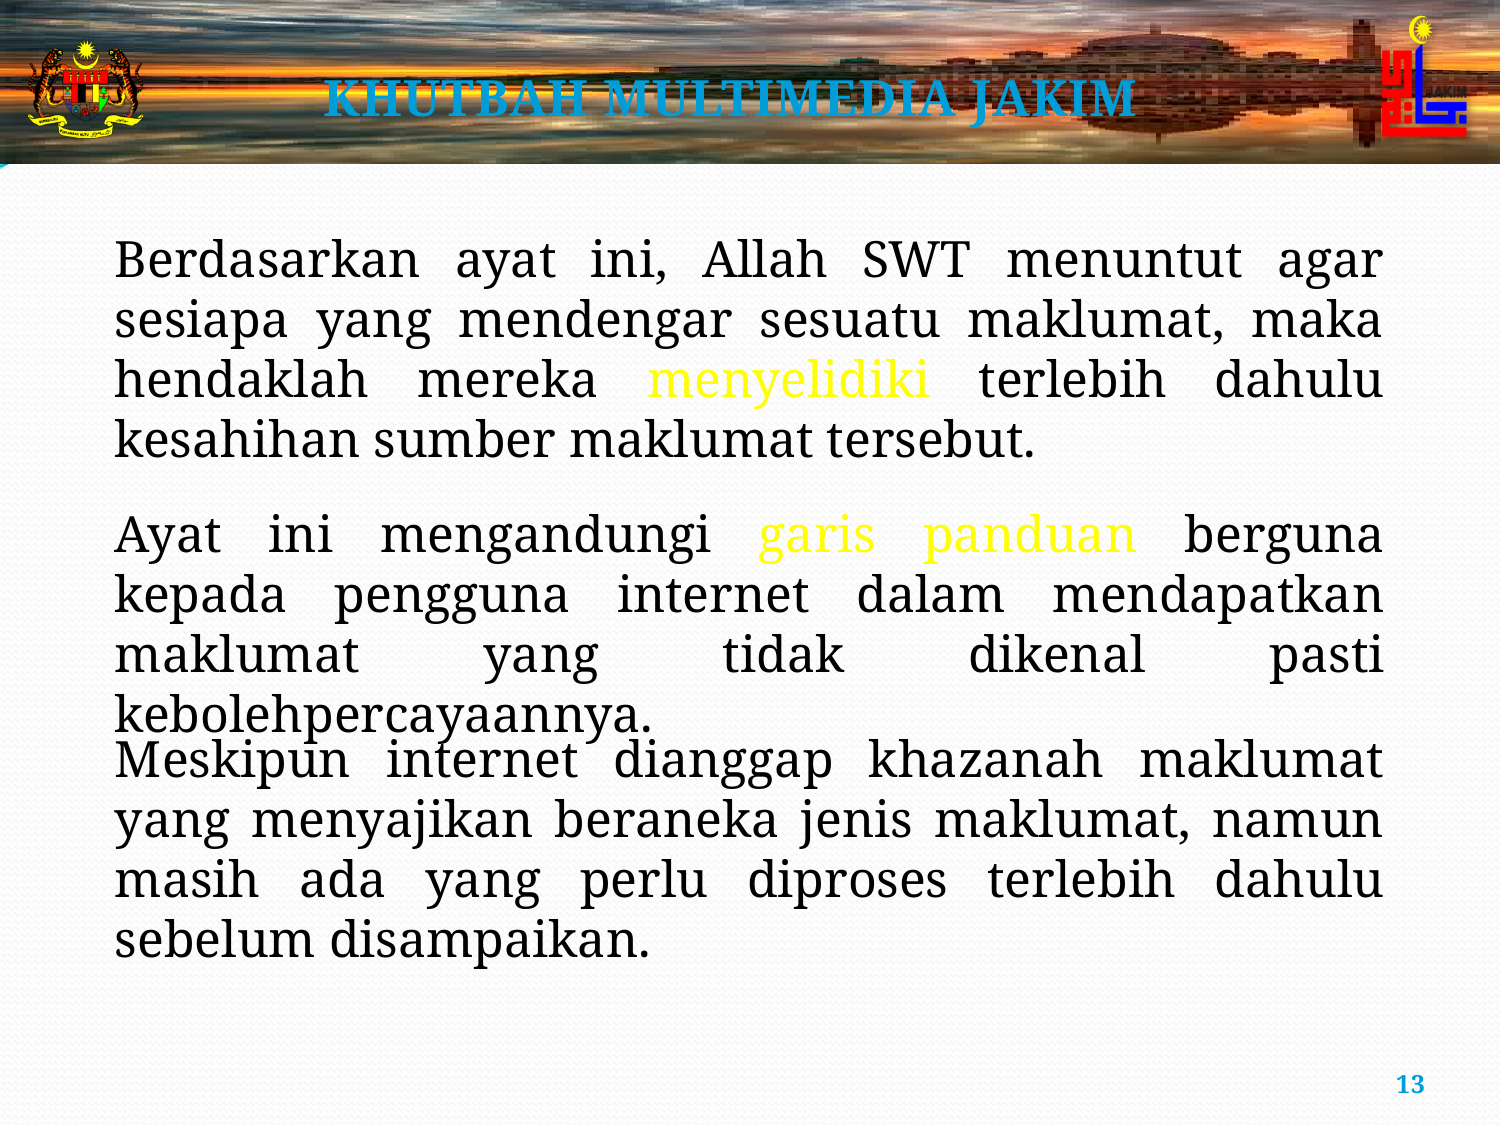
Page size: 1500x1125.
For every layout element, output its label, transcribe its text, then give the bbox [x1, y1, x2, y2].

text_box Ayat ini mengandungi garis panduan berguna kepada pengguna internet dalam mendapatkan maklumat yang tidak dikenal pasti kebolehpercayaannya. [100, 495, 1400, 719]
text_box Berdasarkan ayat ini, Allah SWT menuntut agar sesiapa yang mendengar sesuatu maklumat, maka hendaklah mereka menyelidiki terlebih dahulu kesahihan sumber maklumat tersebut. [100, 219, 1400, 475]
text_box Meskipun internet dianggap khazanah maklumat yang menyajikan beraneka jenis maklumat, namun masih ada yang perlu diproses terlebih dahulu sebelum disampaikan. [100, 719, 1400, 975]
slide_number 13 [1299, 1042, 1425, 1103]
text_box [0, 0, 1500, 165]
